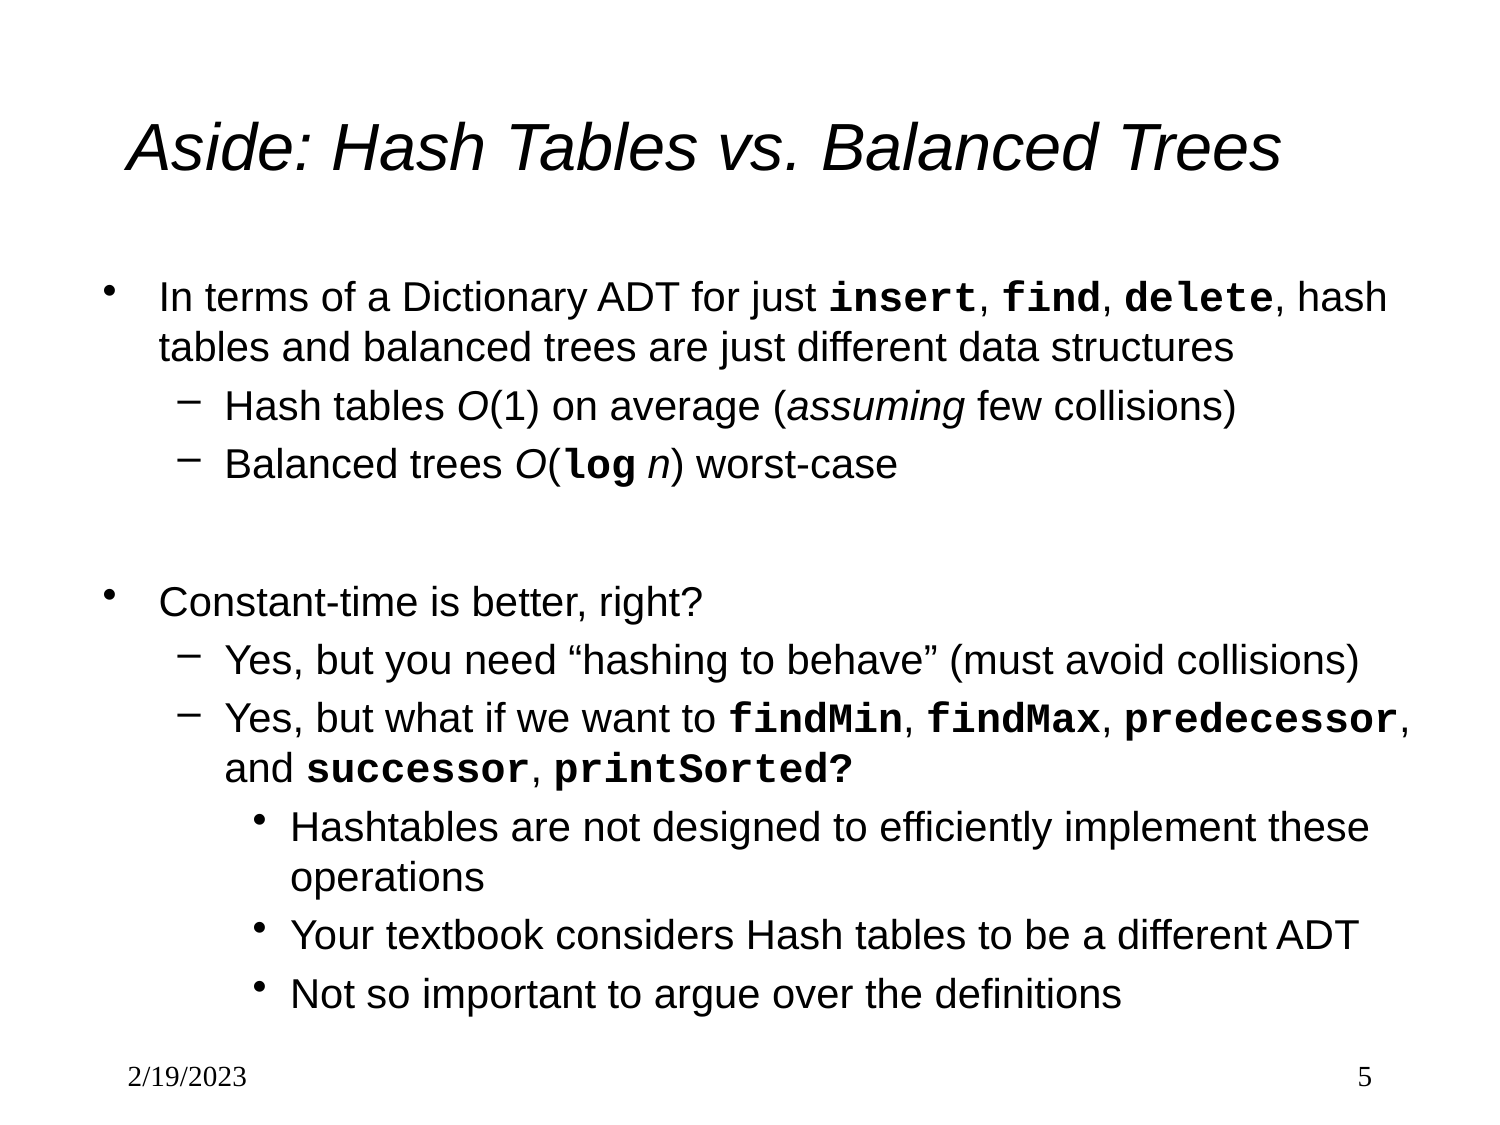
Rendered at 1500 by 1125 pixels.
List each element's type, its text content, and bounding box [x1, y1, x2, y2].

list In terms of a Dictionary ADT for just insert, find, delete, hash tables and balanced trees are just different data structures Hash tables O(1) on average (assuming few collisions) Balanced trees O(log n) worst-case Constant-time is better, right? Yes, but you need “hashing to behave” (must avoid collisions) Yes, but what if we want to findMin, findMax, predecessor, and successor, printSorted? Hashtables are not designed to efficiently implement these operations Your textbook considers Hash tables to be a different ADT Not so important to argue over the definitions [87, 262, 1463, 1001]
title Aside: Hash Tables vs. Balanced Trees [112, 49, 1388, 238]
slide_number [112, 1049, 426, 1125]
slide_number 5 [1074, 1049, 1388, 1125]
